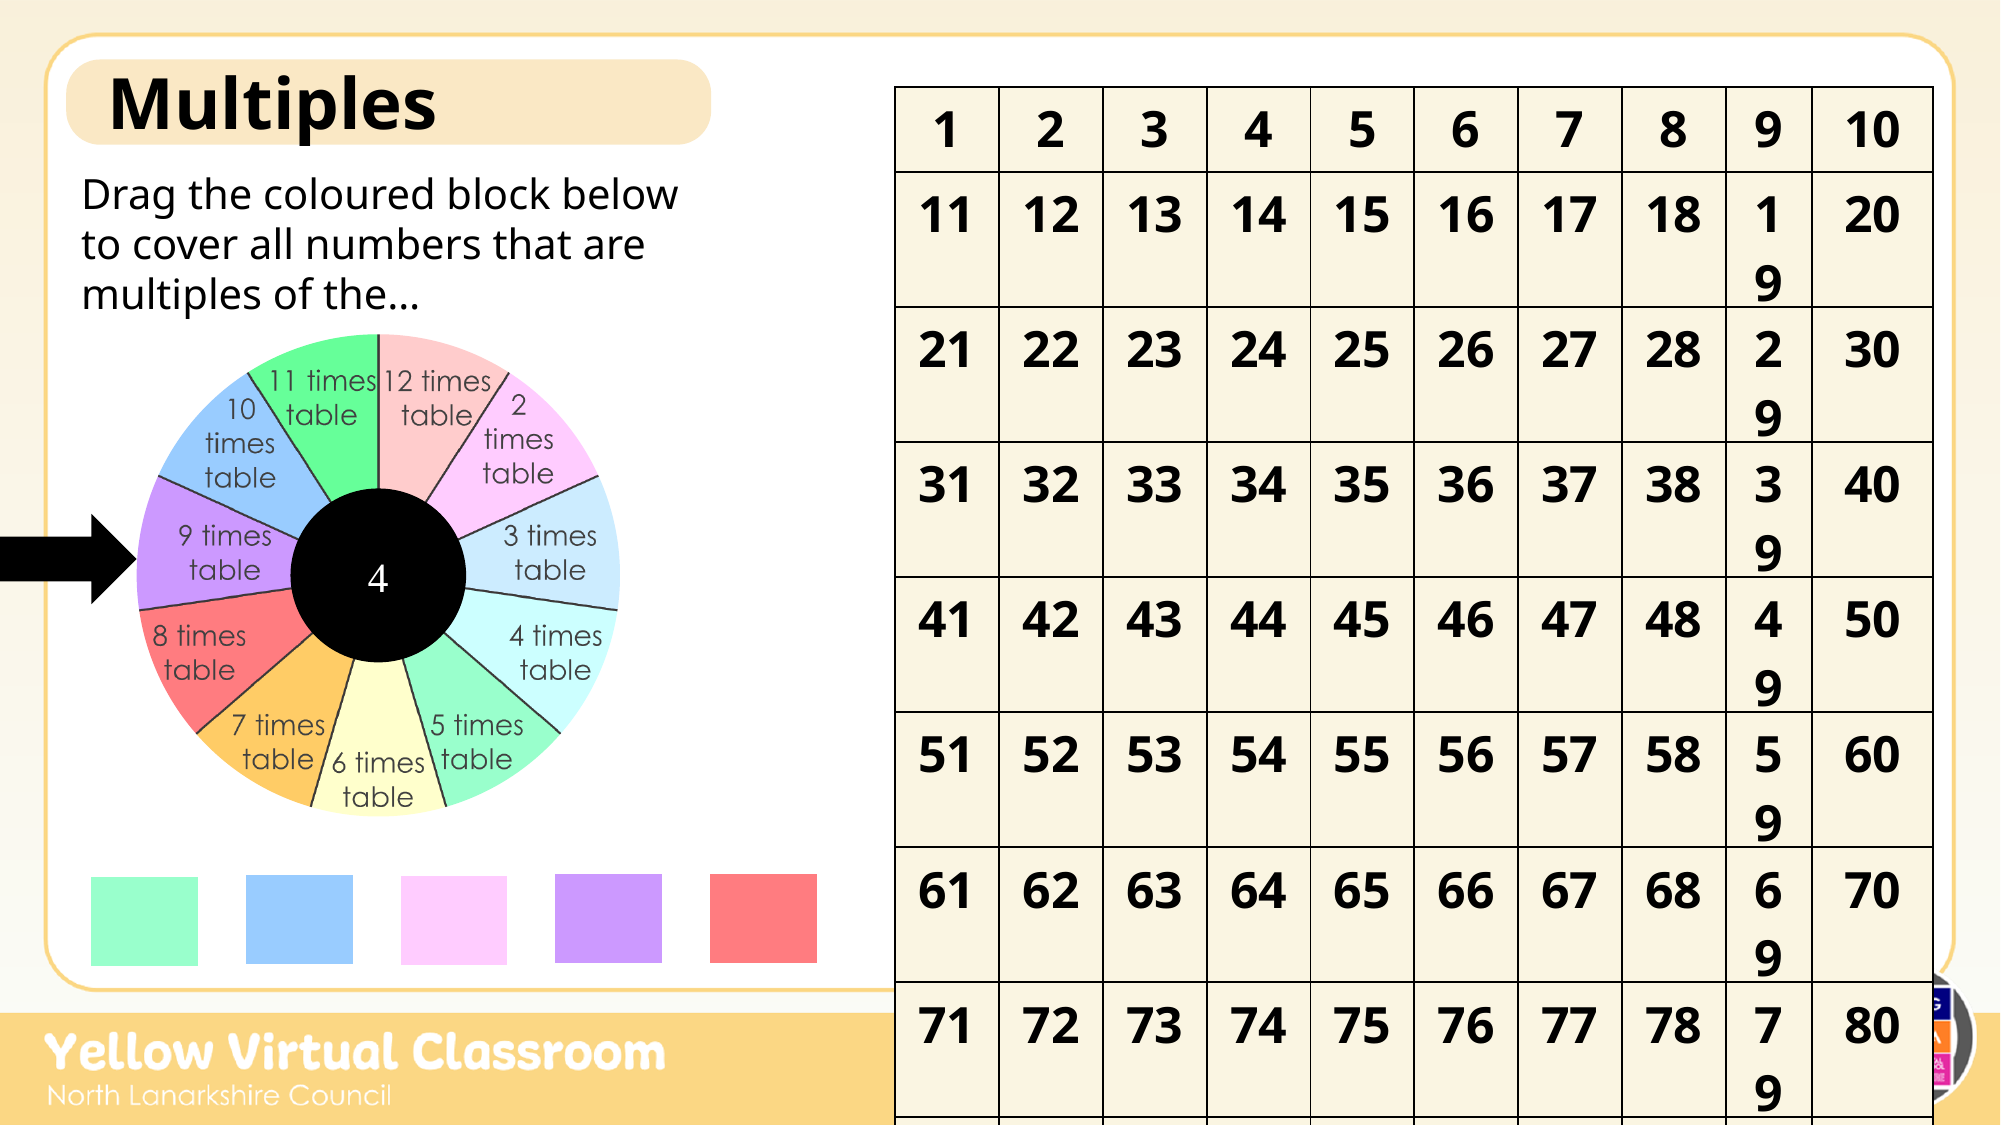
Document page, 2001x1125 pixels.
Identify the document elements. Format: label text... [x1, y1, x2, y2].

table_cell 88 [1623, 1118, 1725, 1125]
table_cell 90 [1813, 1118, 1932, 1125]
text_box [710, 874, 817, 963]
table_cell 64 [1208, 848, 1310, 981]
table_header 6 [1415, 88, 1517, 171]
table_cell 43 [1104, 578, 1206, 711]
table_cell 32 [1000, 443, 1102, 576]
table_cell 47 [1519, 578, 1621, 711]
table_cell 78 [1623, 983, 1725, 1116]
table_cell 17 [1519, 173, 1621, 306]
table_cell 28 [1623, 308, 1725, 441]
table_cell 58 [1623, 713, 1725, 846]
table_header 3 [1104, 88, 1206, 171]
table_cell 16 [1415, 173, 1517, 306]
table_cell 77 [1519, 983, 1621, 1116]
table_cell 69 [1727, 848, 1811, 981]
table_header 7 [1519, 88, 1621, 171]
text_box [401, 876, 507, 965]
table_header 1 [896, 88, 998, 171]
text_box [91, 877, 198, 966]
table_cell 13 [1104, 173, 1206, 306]
table_cell 82 [1000, 1118, 1102, 1125]
table_cell 21 [896, 308, 998, 441]
table_cell 86 [1415, 1118, 1517, 1125]
table_cell 61 [896, 848, 998, 981]
table_header 4 [1208, 88, 1310, 171]
table_cell 38 [1623, 443, 1725, 576]
picture [0, 0, 2001, 1125]
table_cell 81 [896, 1118, 998, 1125]
table_cell 39 [1727, 443, 1811, 576]
text_box [246, 875, 353, 964]
table_cell 51 [896, 713, 998, 846]
table_cell 57 [1519, 713, 1621, 846]
table_cell 85 [1311, 1118, 1413, 1125]
table_cell 63 [1104, 848, 1206, 981]
table_cell 70 [1813, 848, 1932, 981]
table_cell 54 [1208, 713, 1310, 846]
table_header 9 [1727, 88, 1811, 171]
table_header 10 [1813, 88, 1932, 171]
table_cell 75 [1311, 983, 1413, 1116]
table_cell 42 [1000, 578, 1102, 711]
table_cell 27 [1519, 308, 1621, 441]
table_cell 34 [1208, 443, 1310, 576]
text_box [65, 59, 93, 145]
table_cell 60 [1813, 713, 1932, 846]
table_cell 15 [1311, 173, 1413, 306]
table_cell 84 [1208, 1118, 1310, 1125]
table_cell 66 [1415, 848, 1517, 981]
table_cell 25 [1311, 308, 1413, 441]
table_cell 55 [1311, 713, 1413, 846]
table_cell 59 [1727, 713, 1811, 846]
table_cell 76 [1415, 983, 1517, 1116]
table_cell 11 [896, 173, 998, 306]
table_cell 31 [896, 443, 998, 576]
table_cell 41 [896, 578, 998, 711]
table_cell 44 [1208, 578, 1310, 711]
table_cell 83 [1104, 1118, 1206, 1125]
table_cell 49 [1727, 578, 1811, 711]
table_cell 33 [1104, 443, 1206, 576]
table_cell 48 [1623, 578, 1725, 711]
table_cell 79 [1727, 983, 1811, 1116]
table_cell 20 [1813, 173, 1932, 306]
table_cell 29 [1727, 308, 1811, 441]
table_cell 40 [1813, 443, 1932, 576]
table_cell 30 [1813, 308, 1932, 441]
table_cell 45 [1311, 578, 1413, 711]
table_cell 65 [1311, 848, 1413, 981]
table_cell 62 [1000, 848, 1102, 981]
table_cell 74 [1208, 983, 1310, 1116]
table_cell 35 [1311, 443, 1413, 576]
table_cell 23 [1104, 308, 1206, 441]
text_box [0, 513, 136, 605]
table_cell 67 [1519, 848, 1621, 981]
table_cell 52 [1000, 713, 1102, 846]
table_cell 71 [896, 983, 998, 1116]
table_cell 50 [1813, 578, 1932, 711]
table_cell 26 [1415, 308, 1517, 441]
text_box Multiples [93, 51, 726, 152]
table_cell 87 [1519, 1118, 1621, 1125]
table_cell 37 [1519, 443, 1621, 576]
text_box [555, 874, 662, 963]
table_cell 56 [1415, 713, 1517, 846]
table_cell 24 [1208, 308, 1310, 441]
table_cell 72 [1000, 983, 1102, 1116]
table_cell 89 [1727, 1118, 1811, 1125]
table_header 5 [1311, 88, 1413, 171]
table_cell 12 [1000, 173, 1102, 306]
text_box Drag the coloured block below to cover all numbers that are multiples of the… [66, 160, 699, 326]
table_cell 80 [1813, 983, 1932, 1116]
table_header 8 [1623, 88, 1725, 171]
table_cell 53 [1104, 713, 1206, 846]
table_cell 68 [1623, 848, 1725, 981]
table_header 2 [1000, 88, 1102, 171]
table_cell 14 [1208, 173, 1310, 306]
table_cell 18 [1623, 173, 1725, 306]
table_cell 73 [1104, 983, 1206, 1116]
table_cell 46 [1415, 578, 1517, 711]
table_cell 22 [1000, 308, 1102, 441]
table_cell 19 [1727, 173, 1811, 306]
table_cell 36 [1415, 443, 1517, 576]
